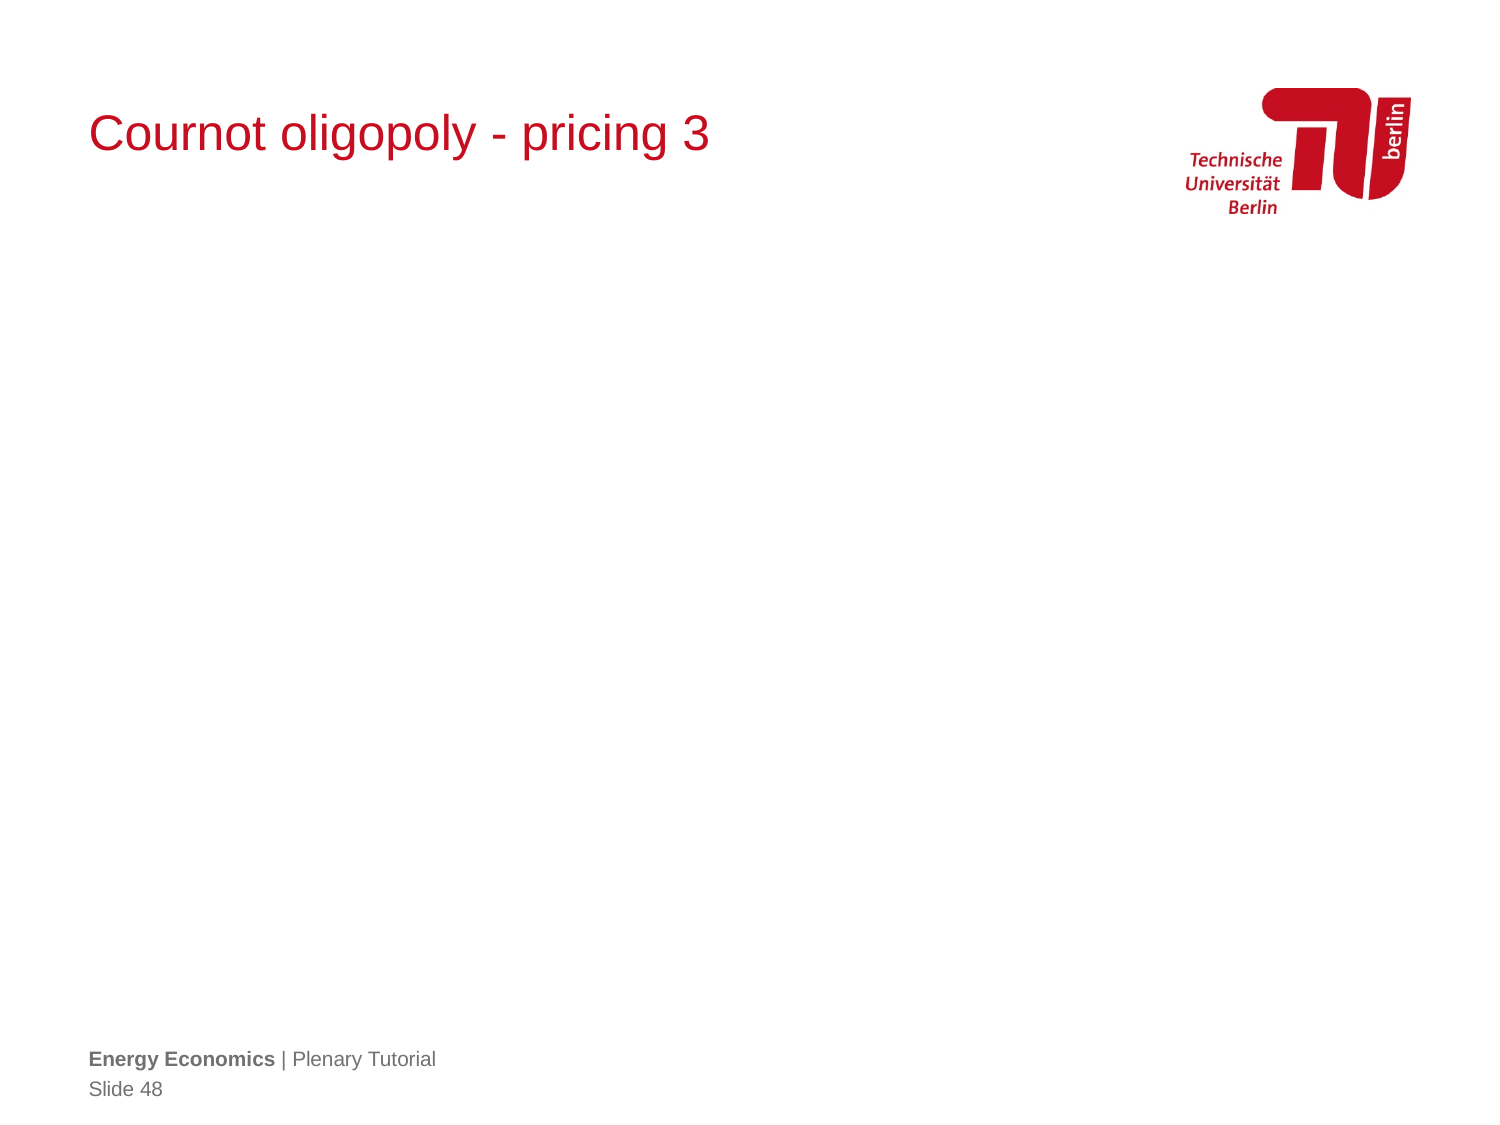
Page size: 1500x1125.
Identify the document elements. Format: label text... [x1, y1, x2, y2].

picture [1186, 88, 1411, 100]
footer Energy Economics | Plenary Tutorial [88, 1045, 1176, 1071]
title Cournot oligopoly - pricing 3 [88, 100, 1411, 286]
slide_number Slide 48 [88, 1075, 1176, 1101]
